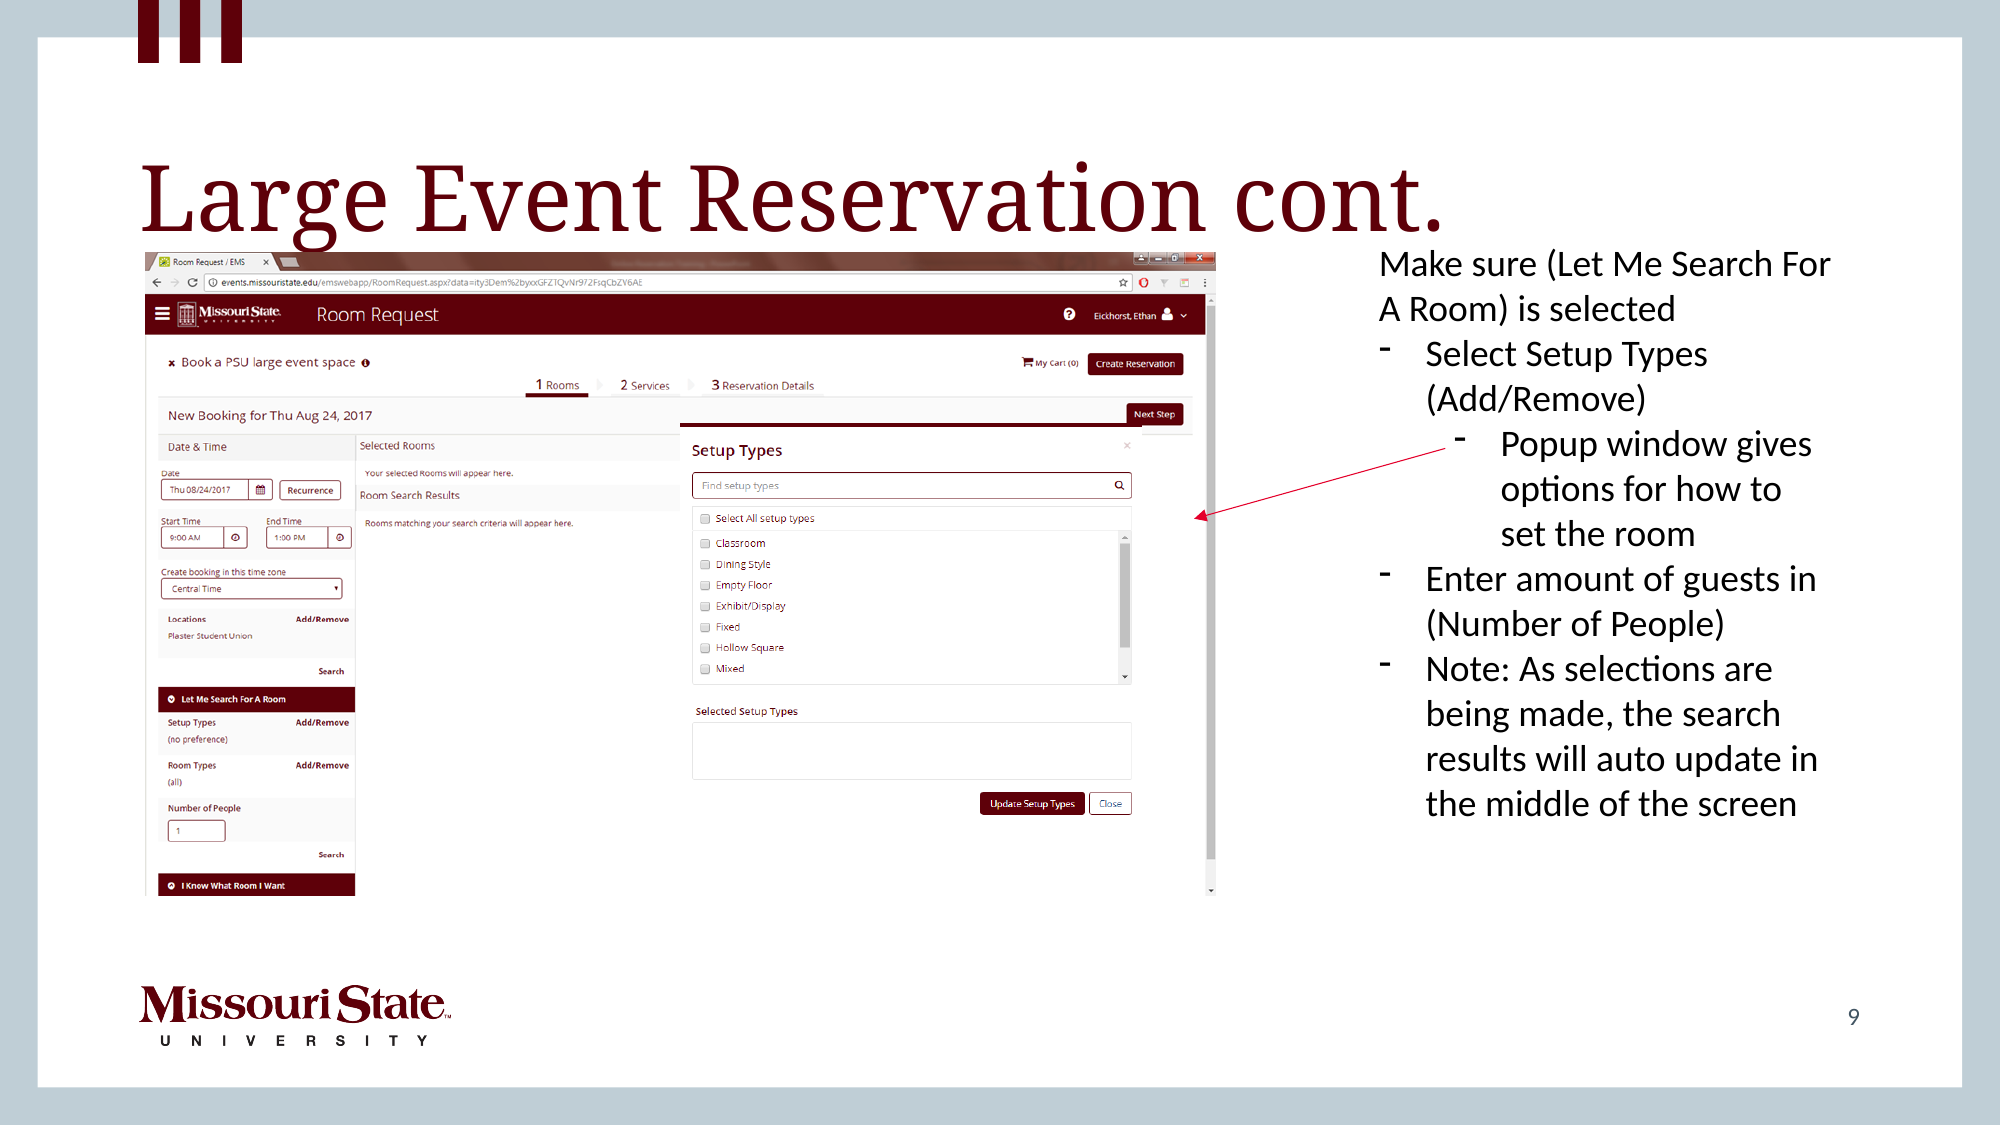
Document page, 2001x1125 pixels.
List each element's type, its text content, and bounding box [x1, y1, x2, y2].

picture [139, 985, 451, 1046]
title Large Event Reservation cont. [139, 111, 1861, 278]
text_box Make sure (Let Me Search For A Room) is selected Select Setup Types (Add/Remove) Popup window gives options for how to set the room Enter amount of guests in (Number of People) Note: As selections are being made, the search results will auto update in the middle of the screen [1363, 231, 1849, 831]
picture [680, 423, 1142, 827]
slide_number 9 [1710, 984, 1861, 1045]
picture [138, 0, 242, 63]
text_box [1194, 448, 1446, 519]
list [145, 252, 1216, 896]
